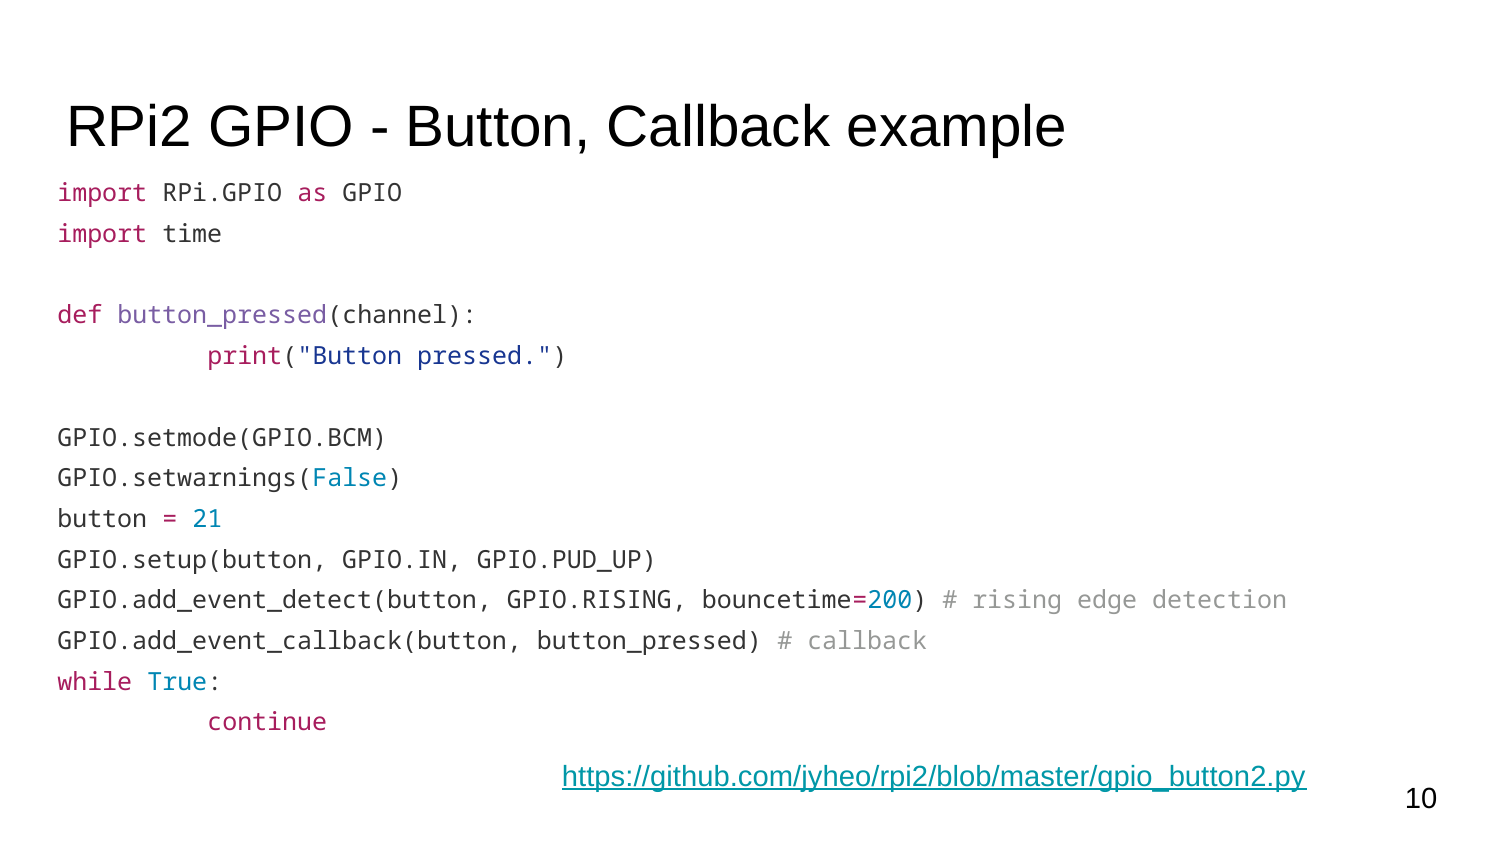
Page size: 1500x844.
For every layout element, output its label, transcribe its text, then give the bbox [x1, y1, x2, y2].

slide_number 10 [1389, 764, 1480, 830]
title RPi2 GPIO - Button, Callback example [51, 72, 1449, 167]
text_box import RPi.GPIO as GPIO import time def button_pressed(channel): print("Button pressed.") GPIO.setmode(GPIO.BCM) GPIO.setwarnings(False) button = 21 GPIO.setup(button, GPIO.IN, GPIO.PUD_UP) GPIO.add_event_detect(button, GPIO.RISING, bouncetime=200) # rising edge detection GPIO.add_event_callback(button, button_pressed) # callback while True: continue [42, 151, 1432, 750]
text_box https://github.com/jyheo/rpi2/blob/master/gpio_button2.py [546, 749, 1395, 801]
